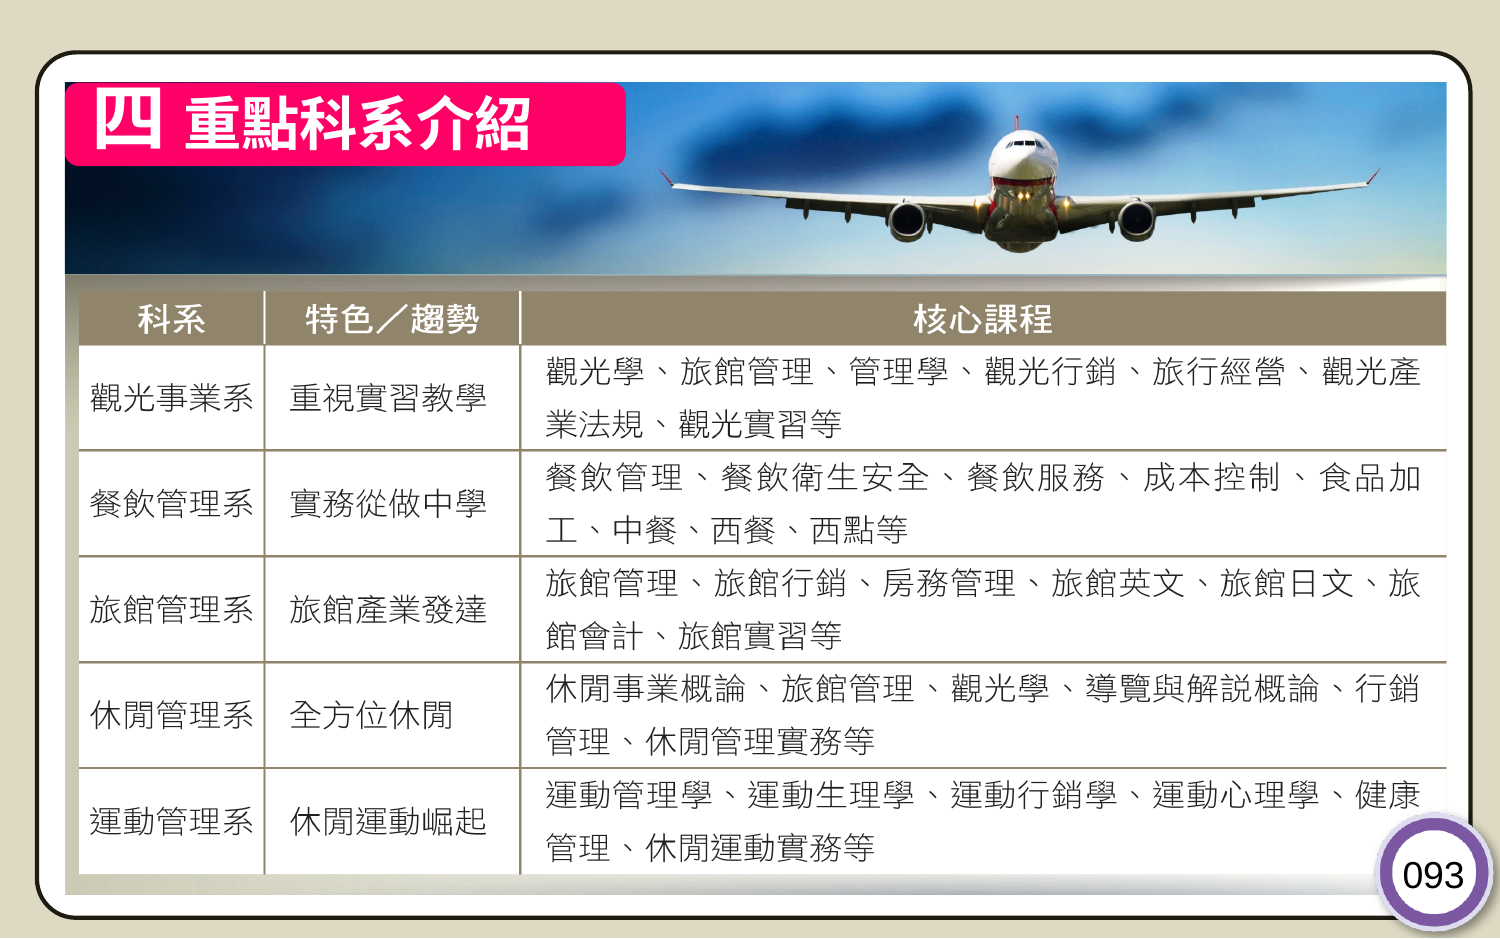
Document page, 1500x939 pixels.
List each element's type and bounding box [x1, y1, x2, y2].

text_box [1365, 802, 1500, 938]
picture [64, 82, 1447, 895]
text_box [64, 62, 627, 170]
text_box [0, 0, 1500, 938]
